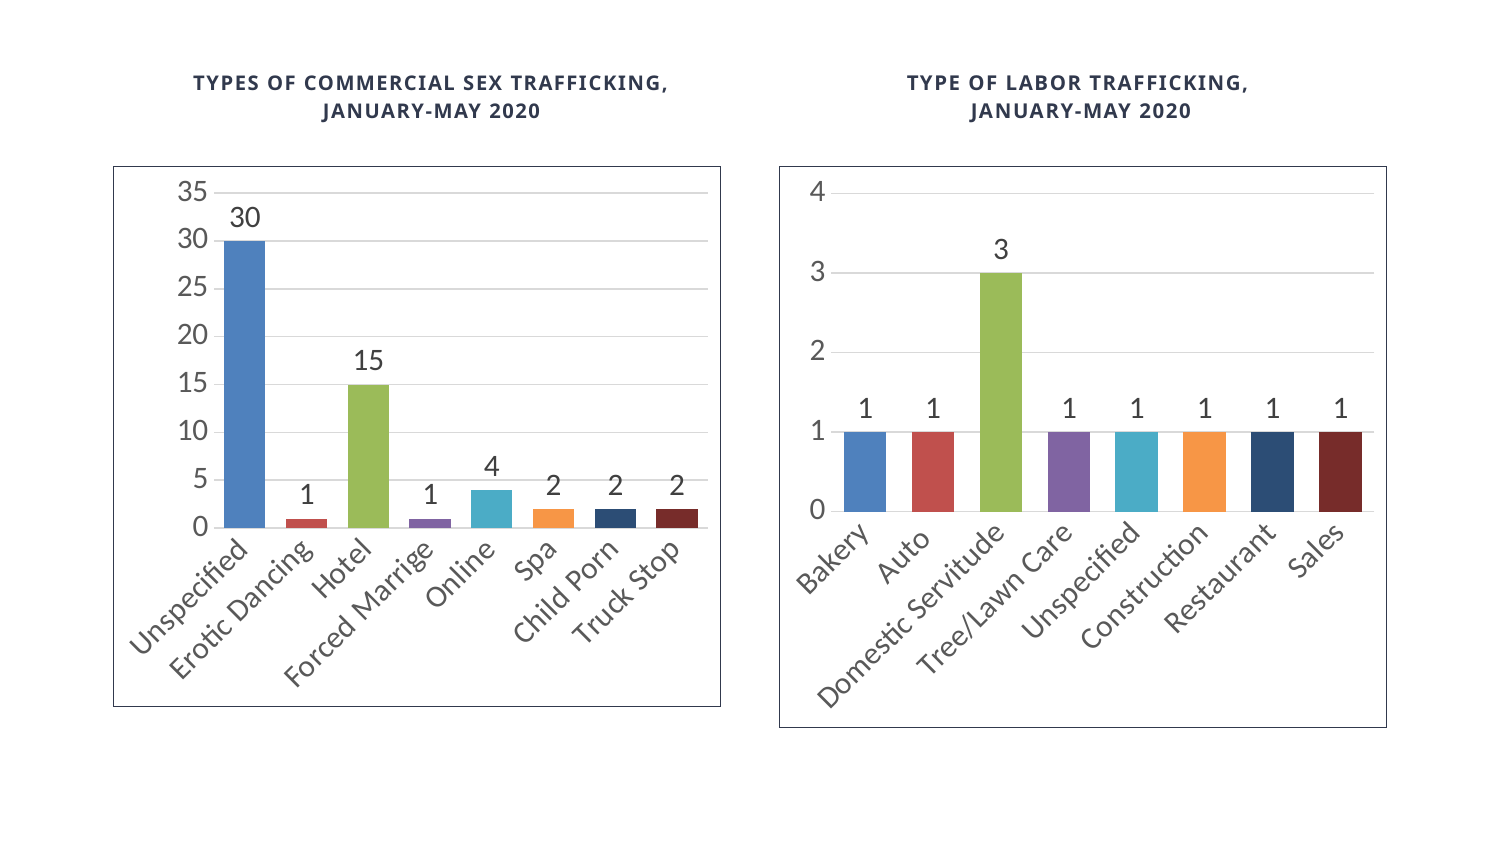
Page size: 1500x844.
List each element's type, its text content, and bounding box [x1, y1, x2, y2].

chart [113, 166, 721, 707]
list Type of labor trafficking, January-may 2020 [777, 50, 1385, 138]
list Types of commercial sex trafficking, January-may 2020 [169, 50, 695, 138]
chart [779, 166, 1387, 729]
